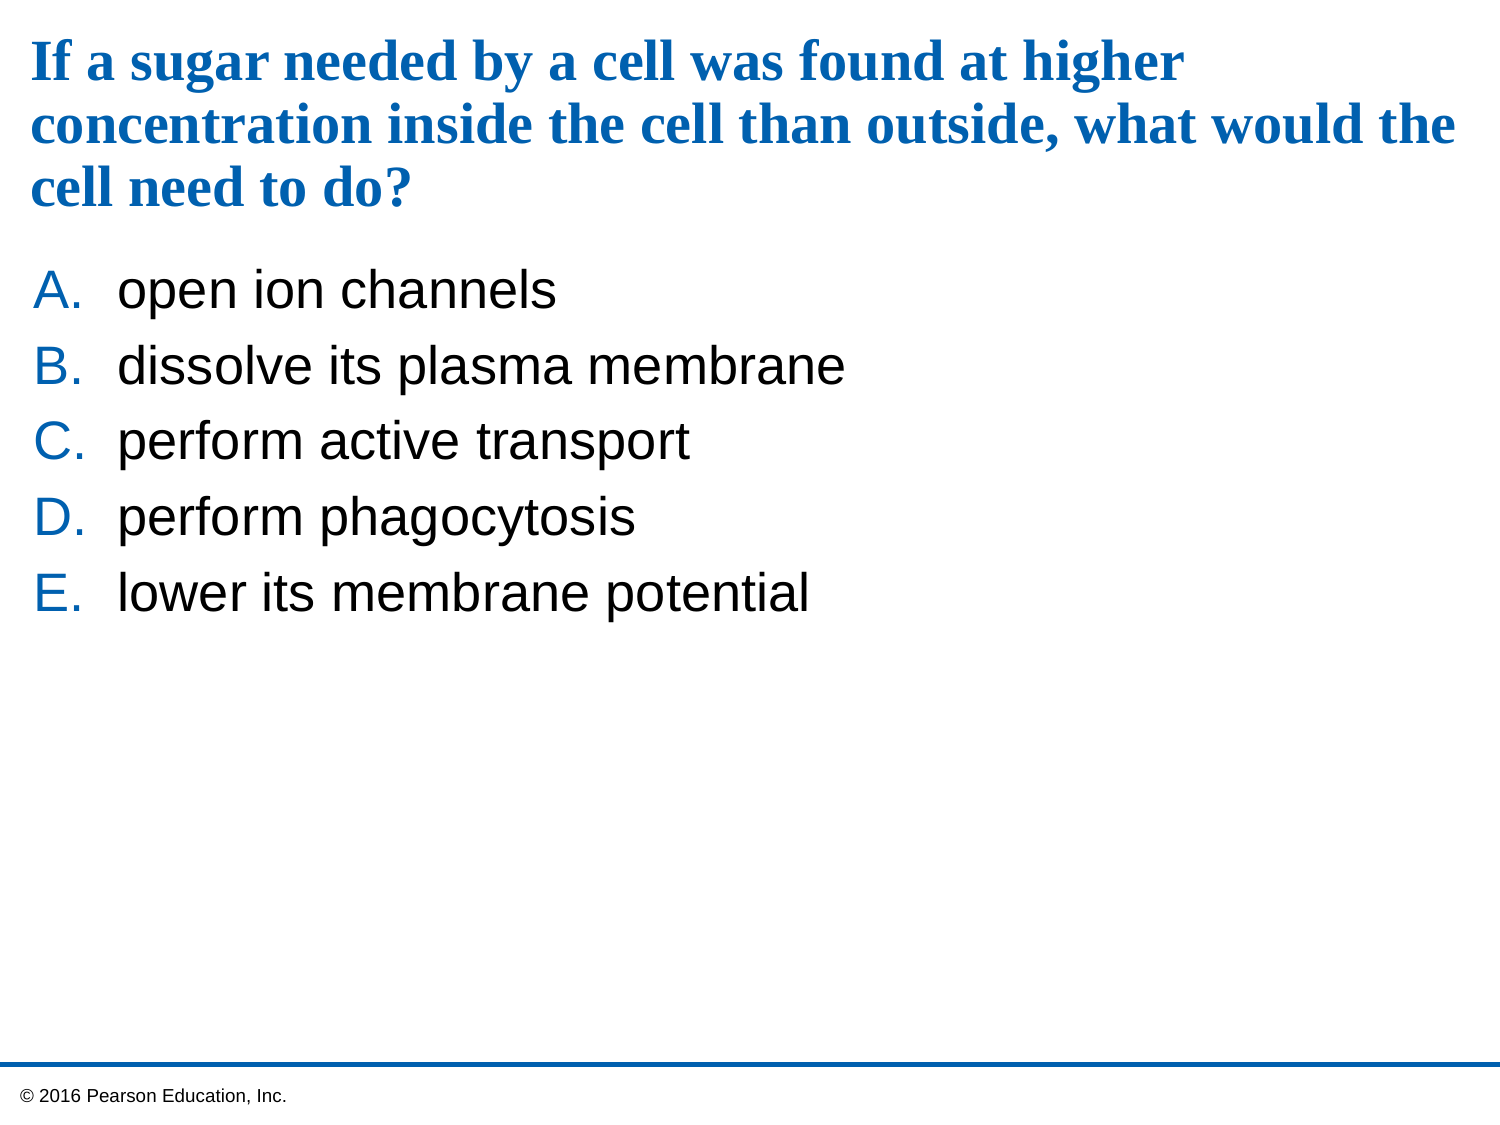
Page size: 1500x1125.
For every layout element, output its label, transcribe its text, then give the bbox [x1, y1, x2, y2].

footer © 2016 Pearson Education, Inc. [0, 1064, 507, 1125]
list open ion channels dissolve its plasma membrane perform active transport perform phagocytosis lower its membrane potential [23, 254, 1464, 1043]
title If a sugar needed by a cell was found at higher concentration inside the cell than outside, what would the cell need to do? [29, 29, 1470, 228]
